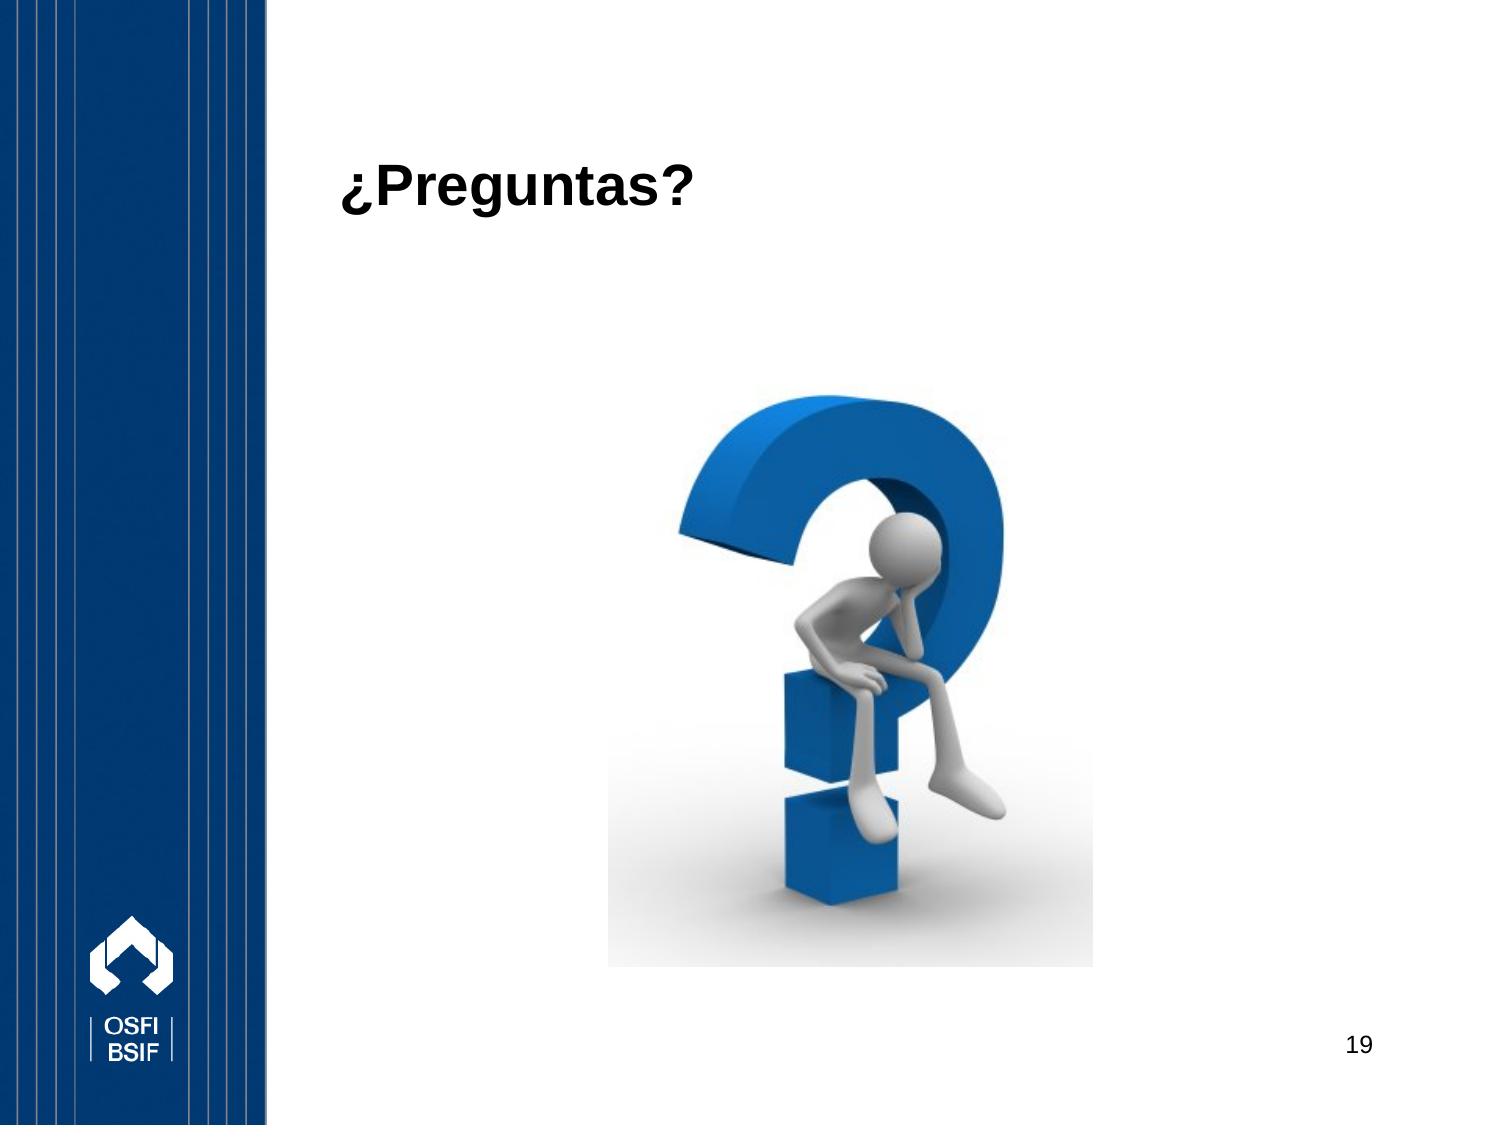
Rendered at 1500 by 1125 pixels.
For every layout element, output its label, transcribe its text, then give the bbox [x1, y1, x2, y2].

picture [0, 0, 1500, 1125]
title ¿Preguntas? [324, 62, 1475, 225]
